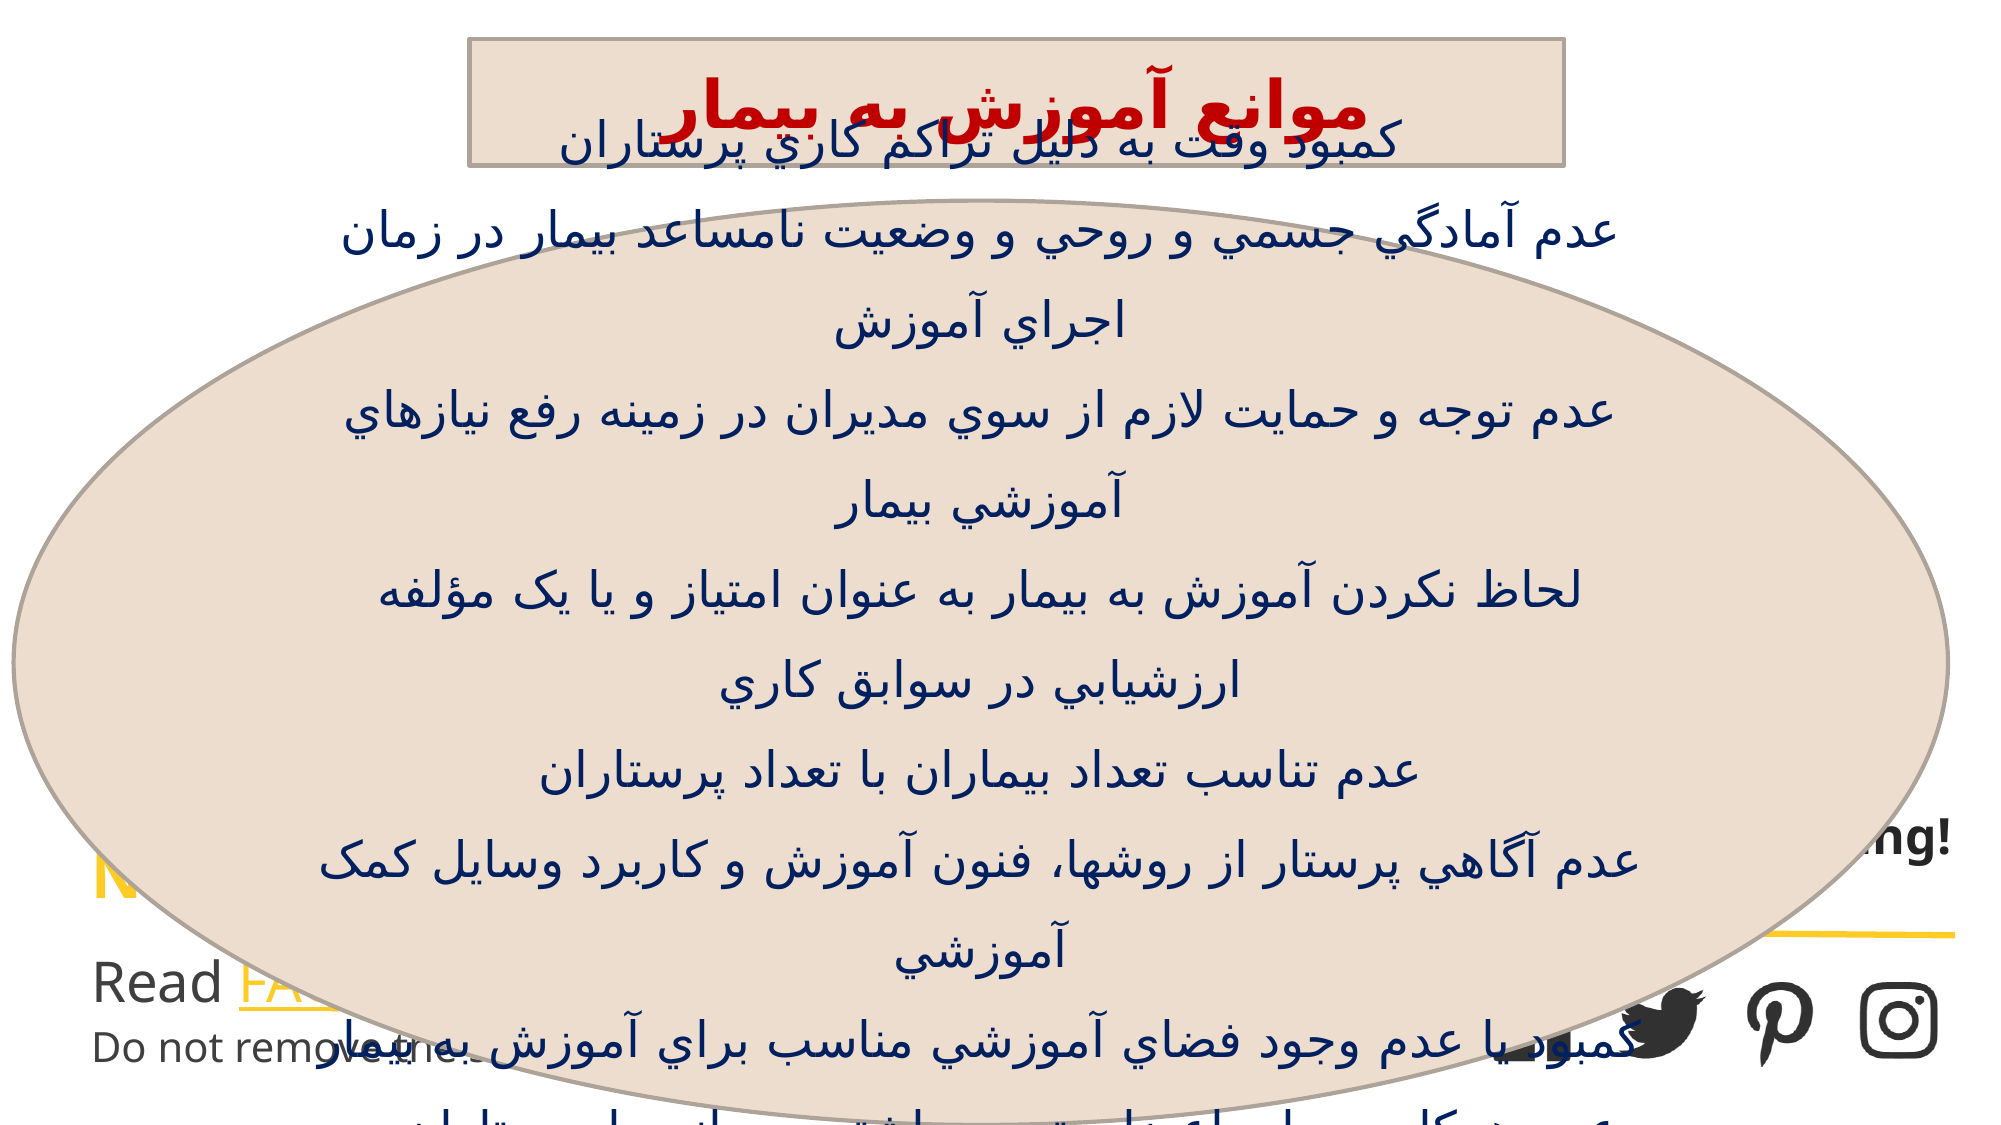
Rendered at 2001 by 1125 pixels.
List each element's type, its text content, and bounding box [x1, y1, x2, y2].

text_box موانع آموزش به بیمار [467, 37, 1566, 168]
text_box کمبود وقت به دليل تراکم کاري پرستاران عدم آمادگي جسمي و روحي و وضعيت نامساعد بيمار در زمان اجراي آموزش عدم توجه و حمايت لازم از سوي مديران در زمينه رفع نيازهاي آموزشي بيمار لحاظ نکردن آموزش به بيمار به عنوان امتياز و يا يک مؤلفه ارزشيابي در سوابق کاري عدم تناسب تعداد بيماران با تعداد پرستاران عدم آگاهي پرستار از روشها، فنون آموزش و کاربرد وسايل کمک آموزشي کمبود يا عدم وجود فضاي آموزشي مناسب براي آموزش به بيمار عدم همکاري ساير اعضاي تيم بهداشتي درماني با پرستاران در خصوص اجراي برنامه [11, 198, 1951, 1125]
picture [1473, 1025, 1591, 1075]
picture [1840, 970, 1956, 1070]
picture [1729, 968, 1830, 1072]
picture [1601, 970, 1718, 1074]
